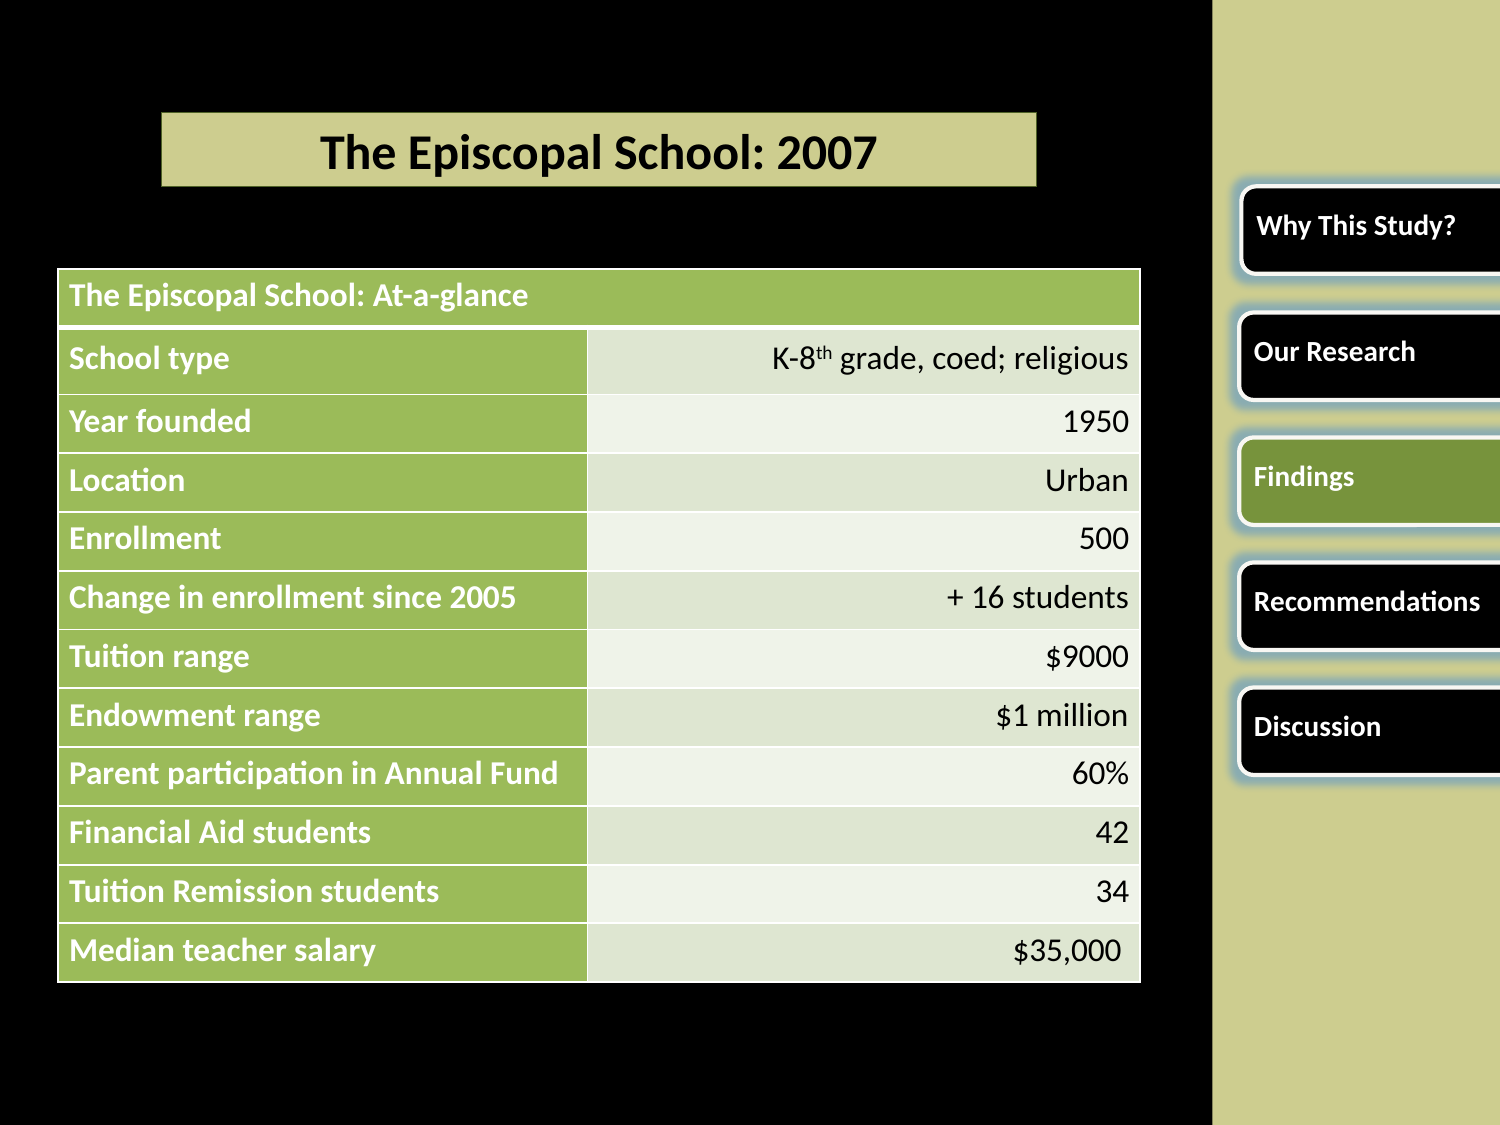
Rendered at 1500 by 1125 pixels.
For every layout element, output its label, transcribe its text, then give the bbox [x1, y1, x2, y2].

table_cell 42 [588, 807, 1139, 864]
table_cell Change in enrollment since 2005 [59, 572, 587, 629]
text_box [1239, 184, 1500, 276]
table_cell Year founded [59, 395, 587, 452]
table_cell Financial Aid students [59, 807, 587, 864]
text_box Why This Study? [1241, 198, 1500, 249]
text_box The Episcopal School: 2007 [161, 112, 1037, 187]
table_cell Tuition Remission students [59, 866, 587, 922]
table_cell Enrollment [59, 513, 587, 570]
text_box [1237, 310, 1500, 403]
table_cell + 16 students [588, 572, 1139, 629]
table_cell Tuition range [59, 630, 587, 687]
table_cell $1 million [588, 689, 1139, 746]
table_header The Episcopal School: At-a-glance [59, 270, 1139, 325]
table_cell School type [59, 330, 587, 394]
table_cell Endowment range [59, 689, 587, 746]
text_box Findings [1239, 449, 1500, 500]
text_box [1210, 0, 1500, 1125]
table_cell $9000 [588, 630, 1139, 687]
text_box Recommendations [1239, 574, 1500, 625]
text_box [1237, 685, 1500, 778]
table_cell K-8th grade, coed; religious [588, 330, 1139, 394]
text_box Discussion [1239, 699, 1500, 750]
table_cell 34 [588, 866, 1139, 922]
table_cell Urban [588, 454, 1139, 511]
table_cell $35,000 [588, 924, 1139, 981]
table_cell 60% [588, 748, 1139, 805]
table_cell 500 [588, 513, 1139, 570]
table_cell Median teacher salary [59, 924, 587, 981]
table_cell Parent participation in Annual Fund [59, 748, 587, 805]
table_cell 1950 [588, 395, 1139, 452]
text_box Our Research [1239, 324, 1500, 375]
text_box [1237, 435, 1500, 528]
text_box [1237, 560, 1500, 653]
table_cell Location [59, 454, 587, 511]
